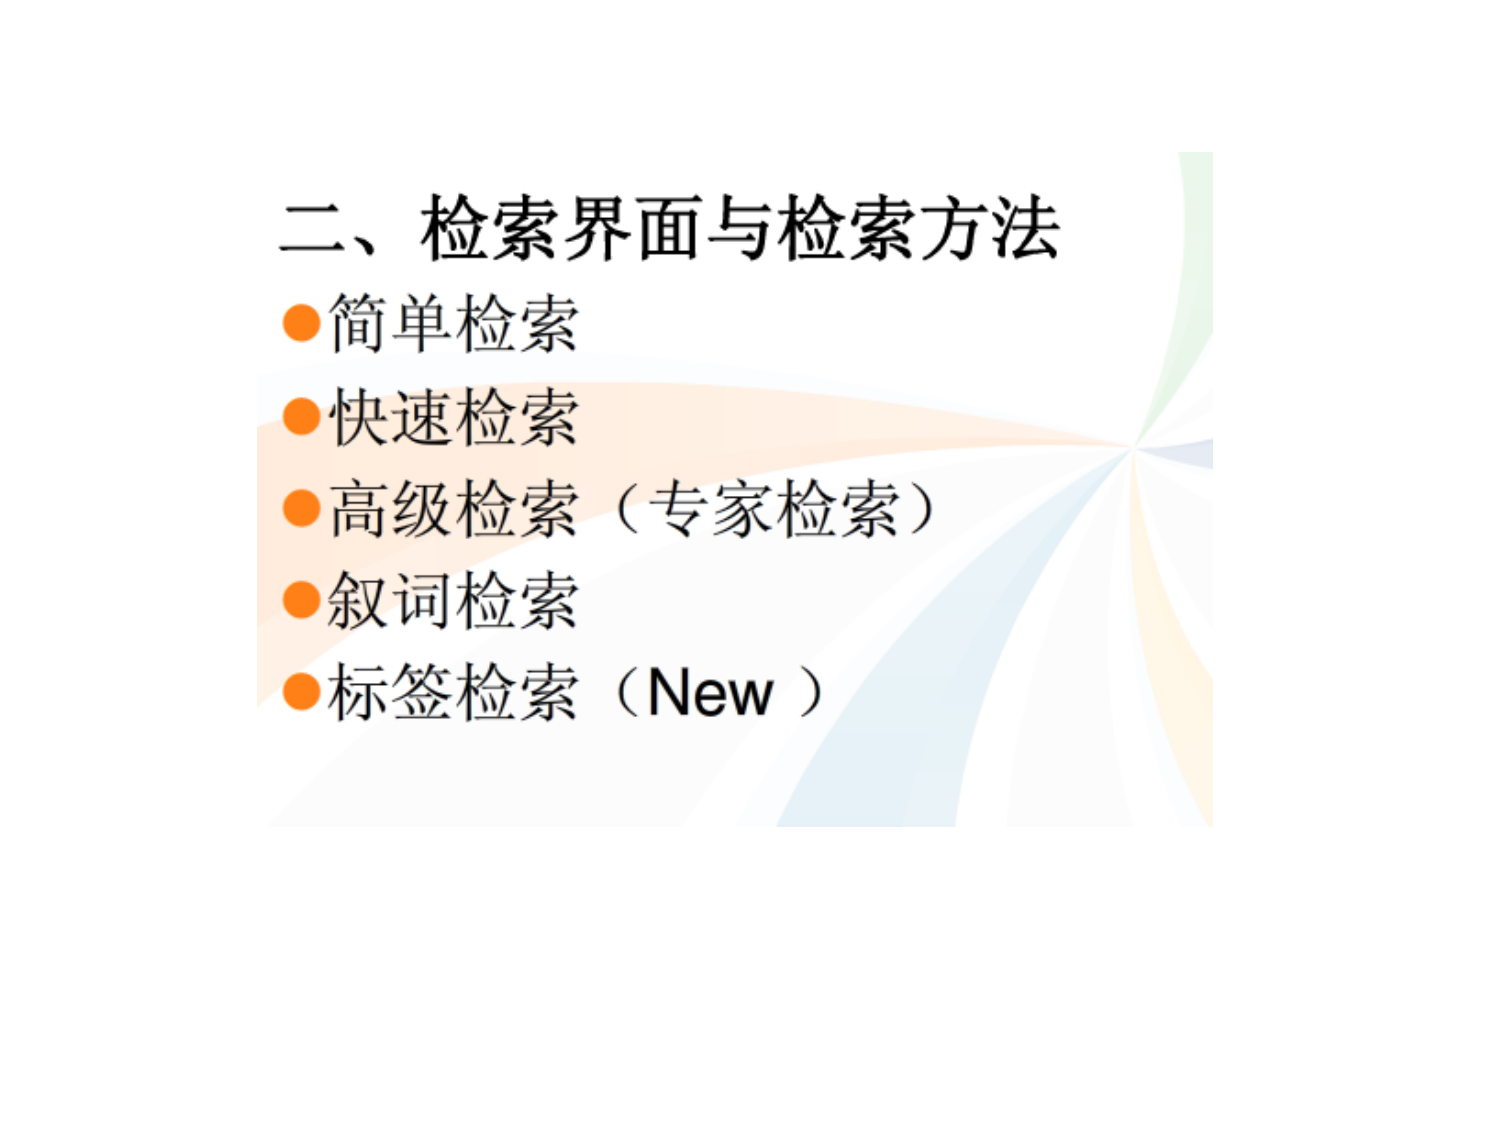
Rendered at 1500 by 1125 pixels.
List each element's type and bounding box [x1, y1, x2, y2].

picture [257, 152, 1213, 827]
